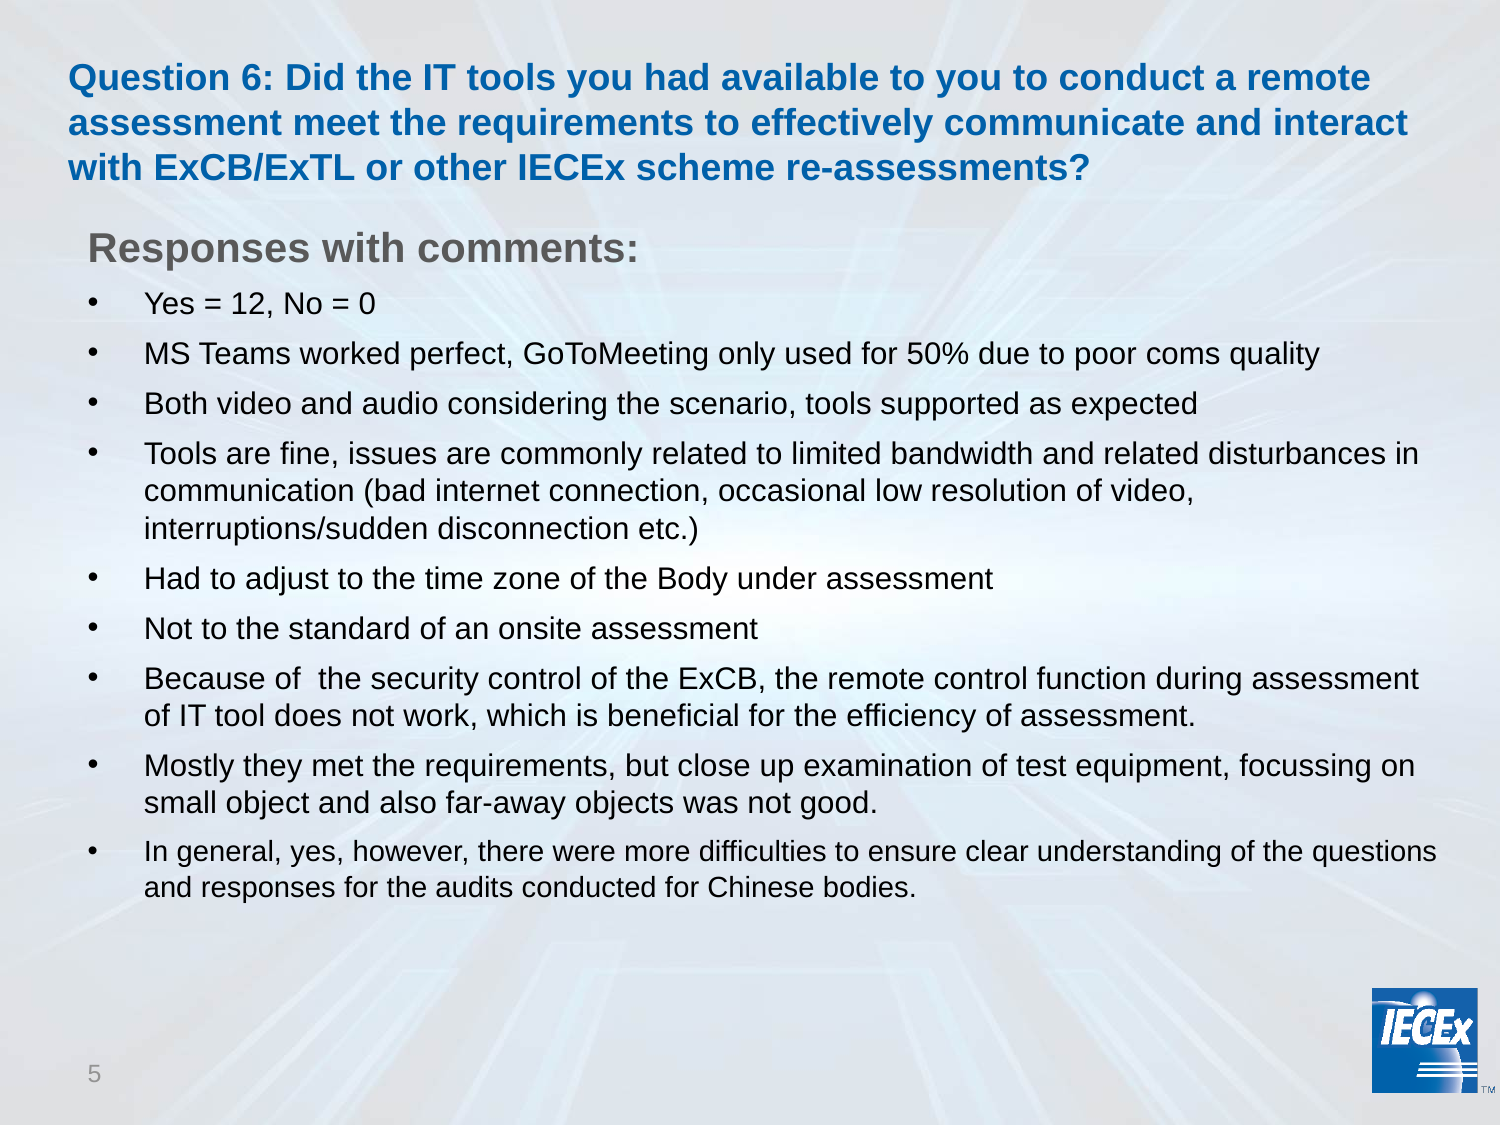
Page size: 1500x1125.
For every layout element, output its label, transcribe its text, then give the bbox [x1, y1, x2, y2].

title Question 6: Did the IT tools you had available to you to conduct a remote assessment meet the requirements to effectively communicate and interact with ExCB/ExTL or other IECEx scheme re-assessments? [53, 54, 1471, 232]
list Responses with comments: Yes = 12, No = 0 MS Teams worked perfect, GoToMeeting only used for 50% due to poor coms quality Both video and audio considering the scenario, tools supported as expected Tools are fine, issues are commonly related to limited bandwidth and related disturbances in communication (bad internet connection, occasional low resolution of video, interruptions/sudden disconnection etc.) Had to adjust to the time zone of the Body under assessment Not to the standard of an onsite assessment Because of the security control of the ExCB, the remote control function during assessment of IT tool does not work, which is beneficial for the efficiency of assessment. Mostly they met the requirements, but close up examination of test equipment, focussing on small object and also far-away objects was not good. In general, yes, however, there were more difficulties to ensure clear understanding of the questions and responses for the audits conducted for Chinese bodies. [72, 232, 1471, 1000]
picture [0, 0, 1500, 1125]
slide_number 5 [72, 1042, 203, 1103]
